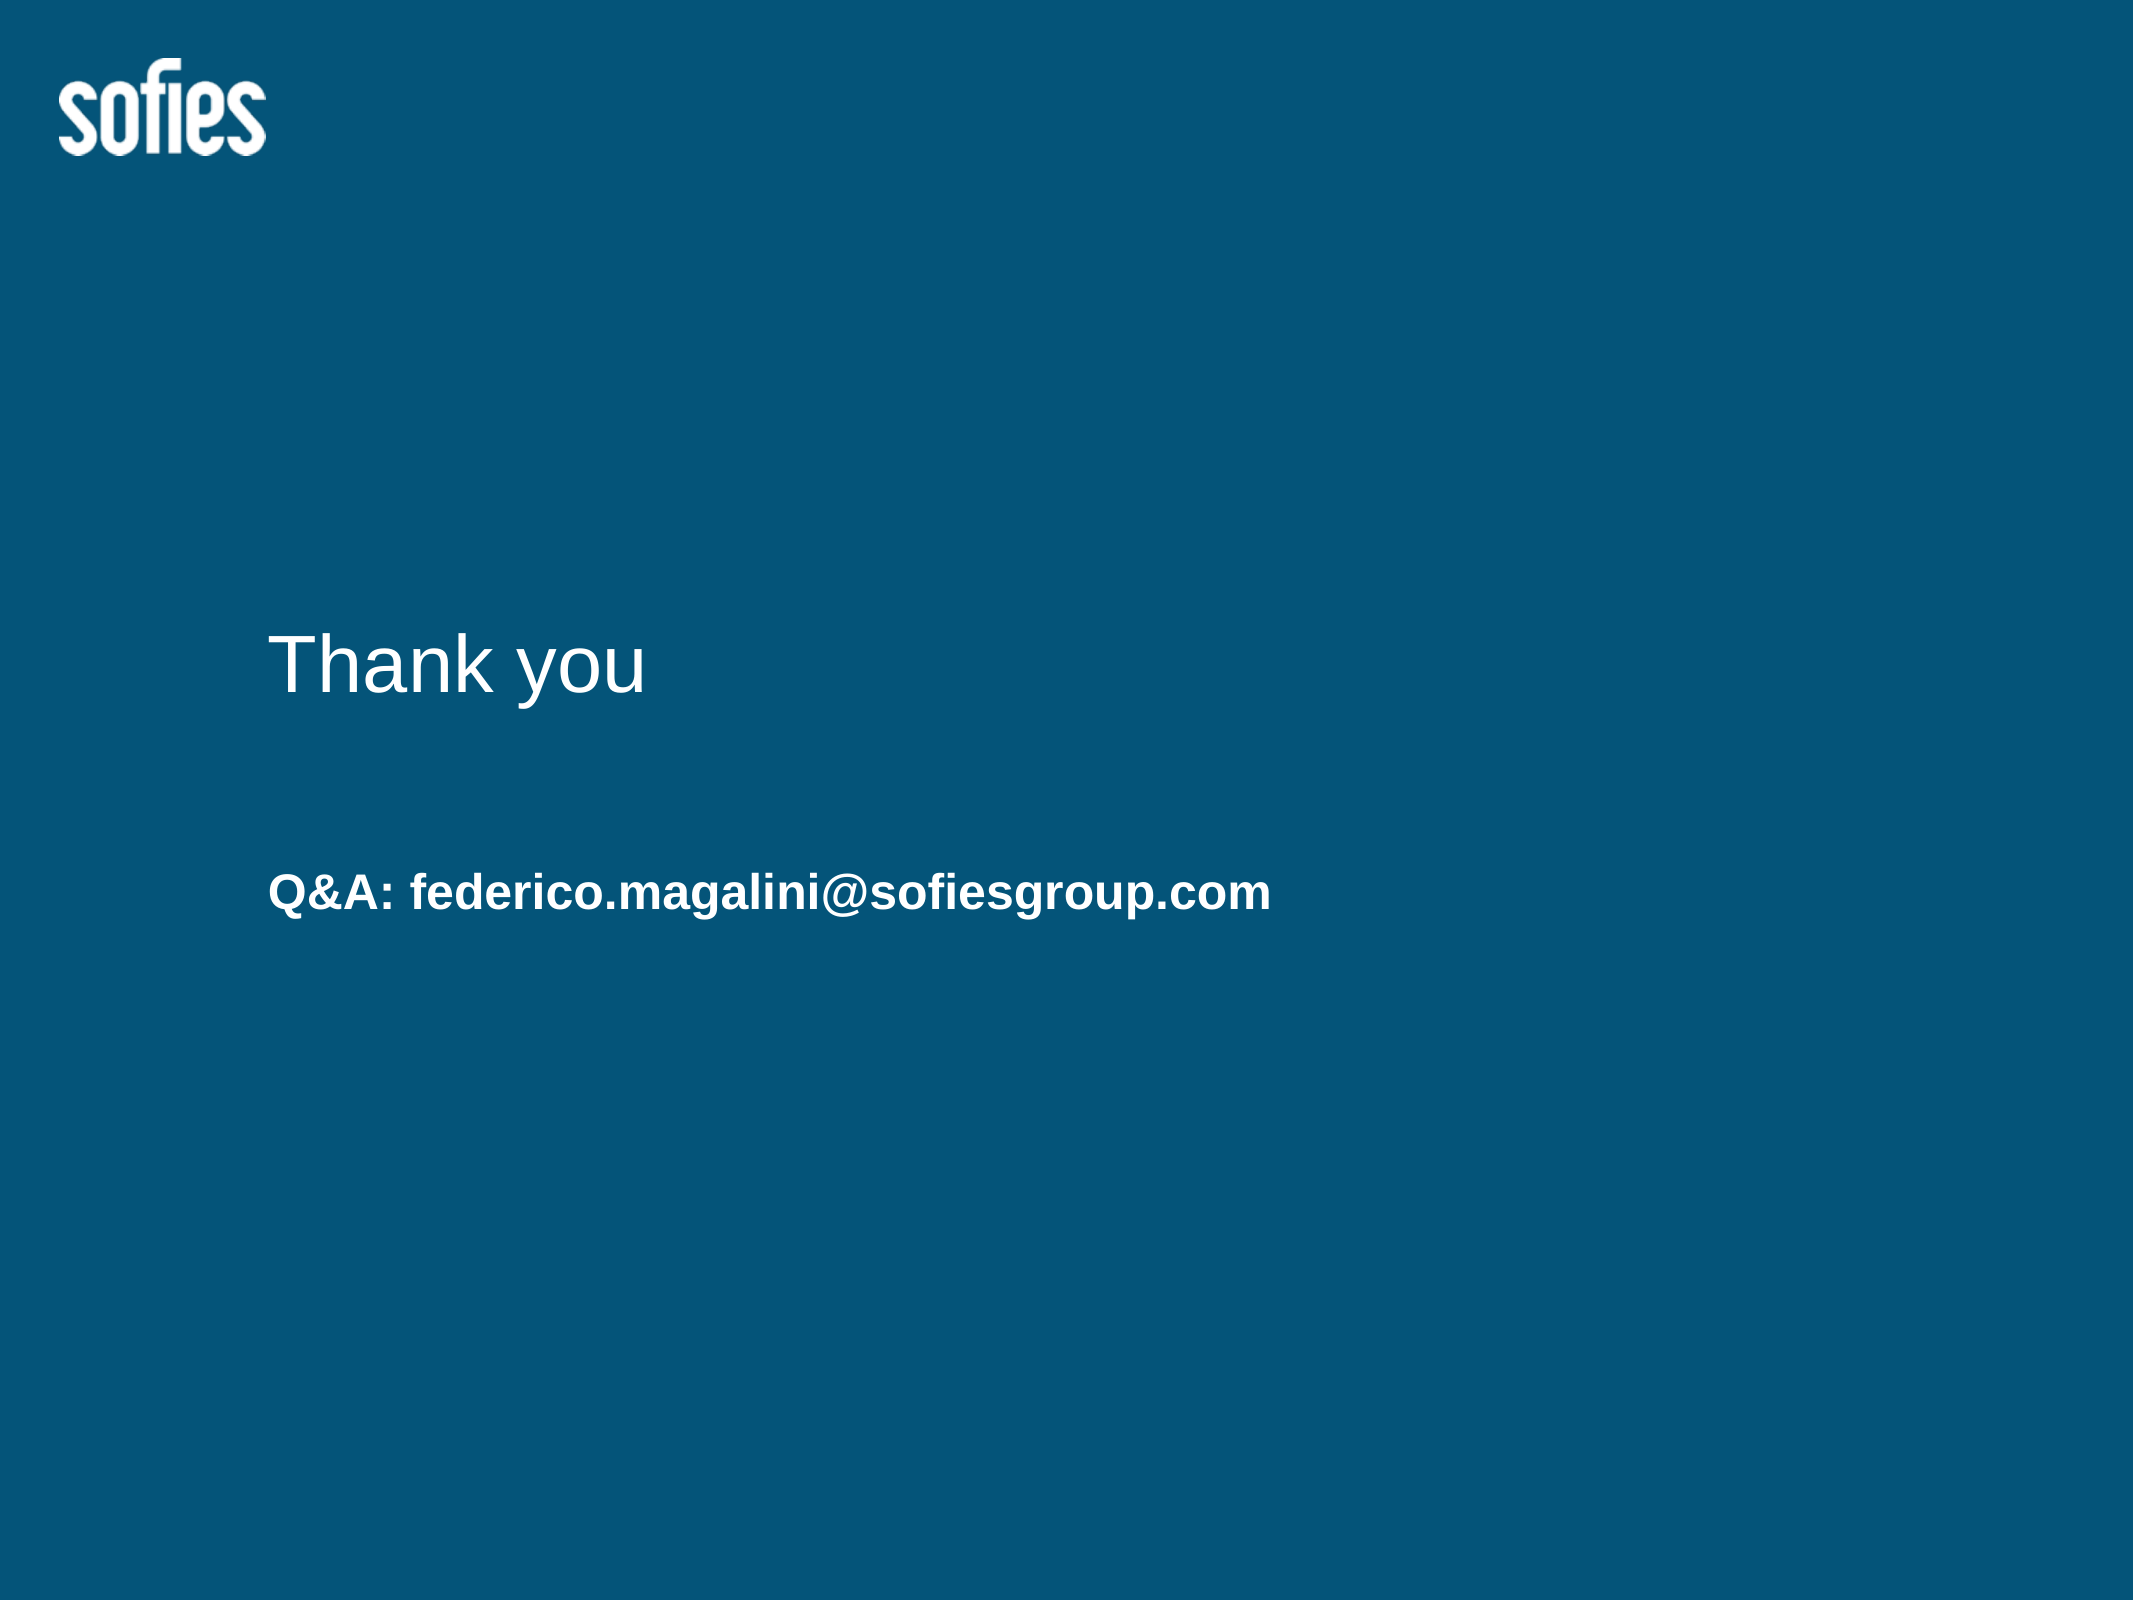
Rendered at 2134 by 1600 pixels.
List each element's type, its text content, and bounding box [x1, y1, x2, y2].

list Thank you [267, 610, 2059, 777]
picture [141, 59, 182, 154]
title Q&A: federico.magalini@sofiesgroup.com [267, 859, 2059, 1346]
picture [100, 81, 139, 155]
picture [227, 81, 265, 155]
picture [60, 81, 97, 155]
picture [186, 81, 224, 155]
